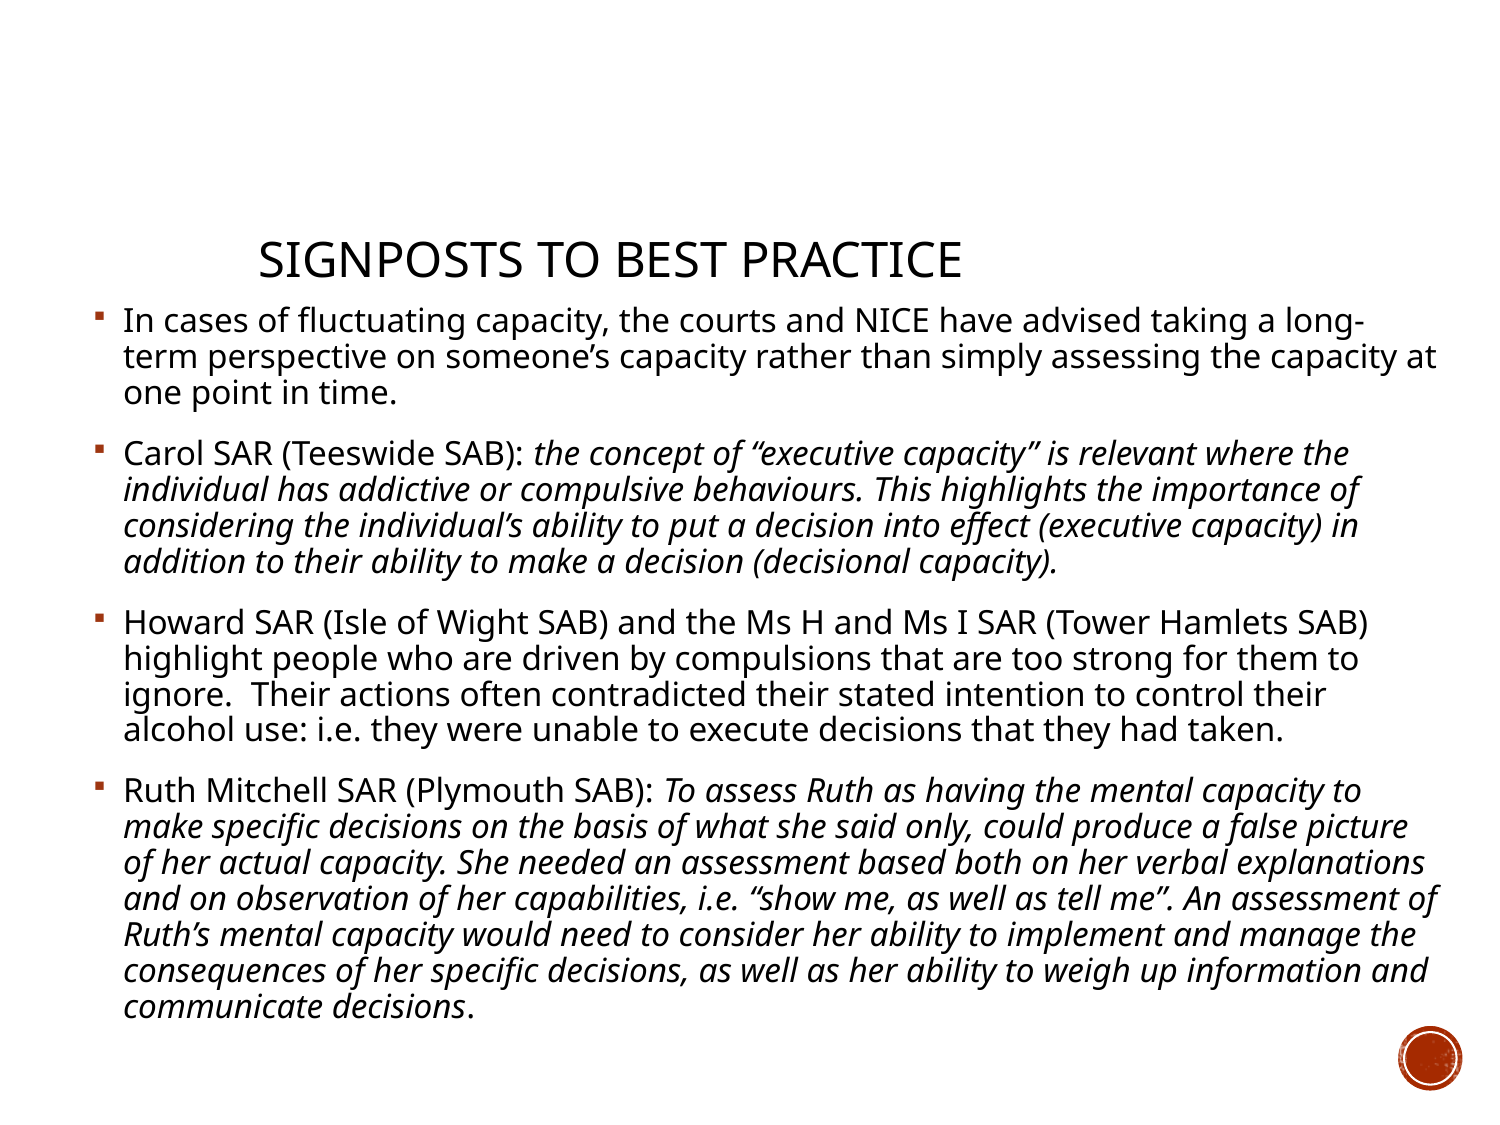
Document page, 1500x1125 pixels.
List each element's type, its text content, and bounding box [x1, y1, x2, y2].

list In cases of fluctuating capacity, the courts and NICE have advised taking a long-term perspective on someone’s capacity rather than simply assessing the capacity at one point in time. Carol SAR (Teeswide SAB): the concept of “executive capacity” is relevant where the individual has addictive or compulsive behaviours. This highlights the importance of considering the individual’s ability to put a decision into effect (executive capacity) in addition to their ability to make a decision (decisional capacity). Howard SAR (Isle of Wight SAB) and the Ms H and Ms I SAR (Tower Hamlets SAB) highlight people who are driven by compulsions that are too strong for them to ignore. Their actions often contradicted their stated intention to control their alcohol use: i.e. they were unable to execute decisions that they had taken. Ruth Mitchell SAR (Plymouth SAB): To assess Ruth as having the mental capacity to make specific decisions on the basis of what she said only, could produce a false picture of her actual capacity. She needed an assessment based both on her verbal explanations and on observation of her capabilities, i.e. “show me, as well as tell me”. An assessment of Ruth’s mental capacity would need to consider her ability to implement and manage the consequences of her specific decisions, as well as her ability to weigh up information and communicate decisions. [78, 296, 1458, 1024]
title Signposts to best practice [243, 227, 1257, 296]
